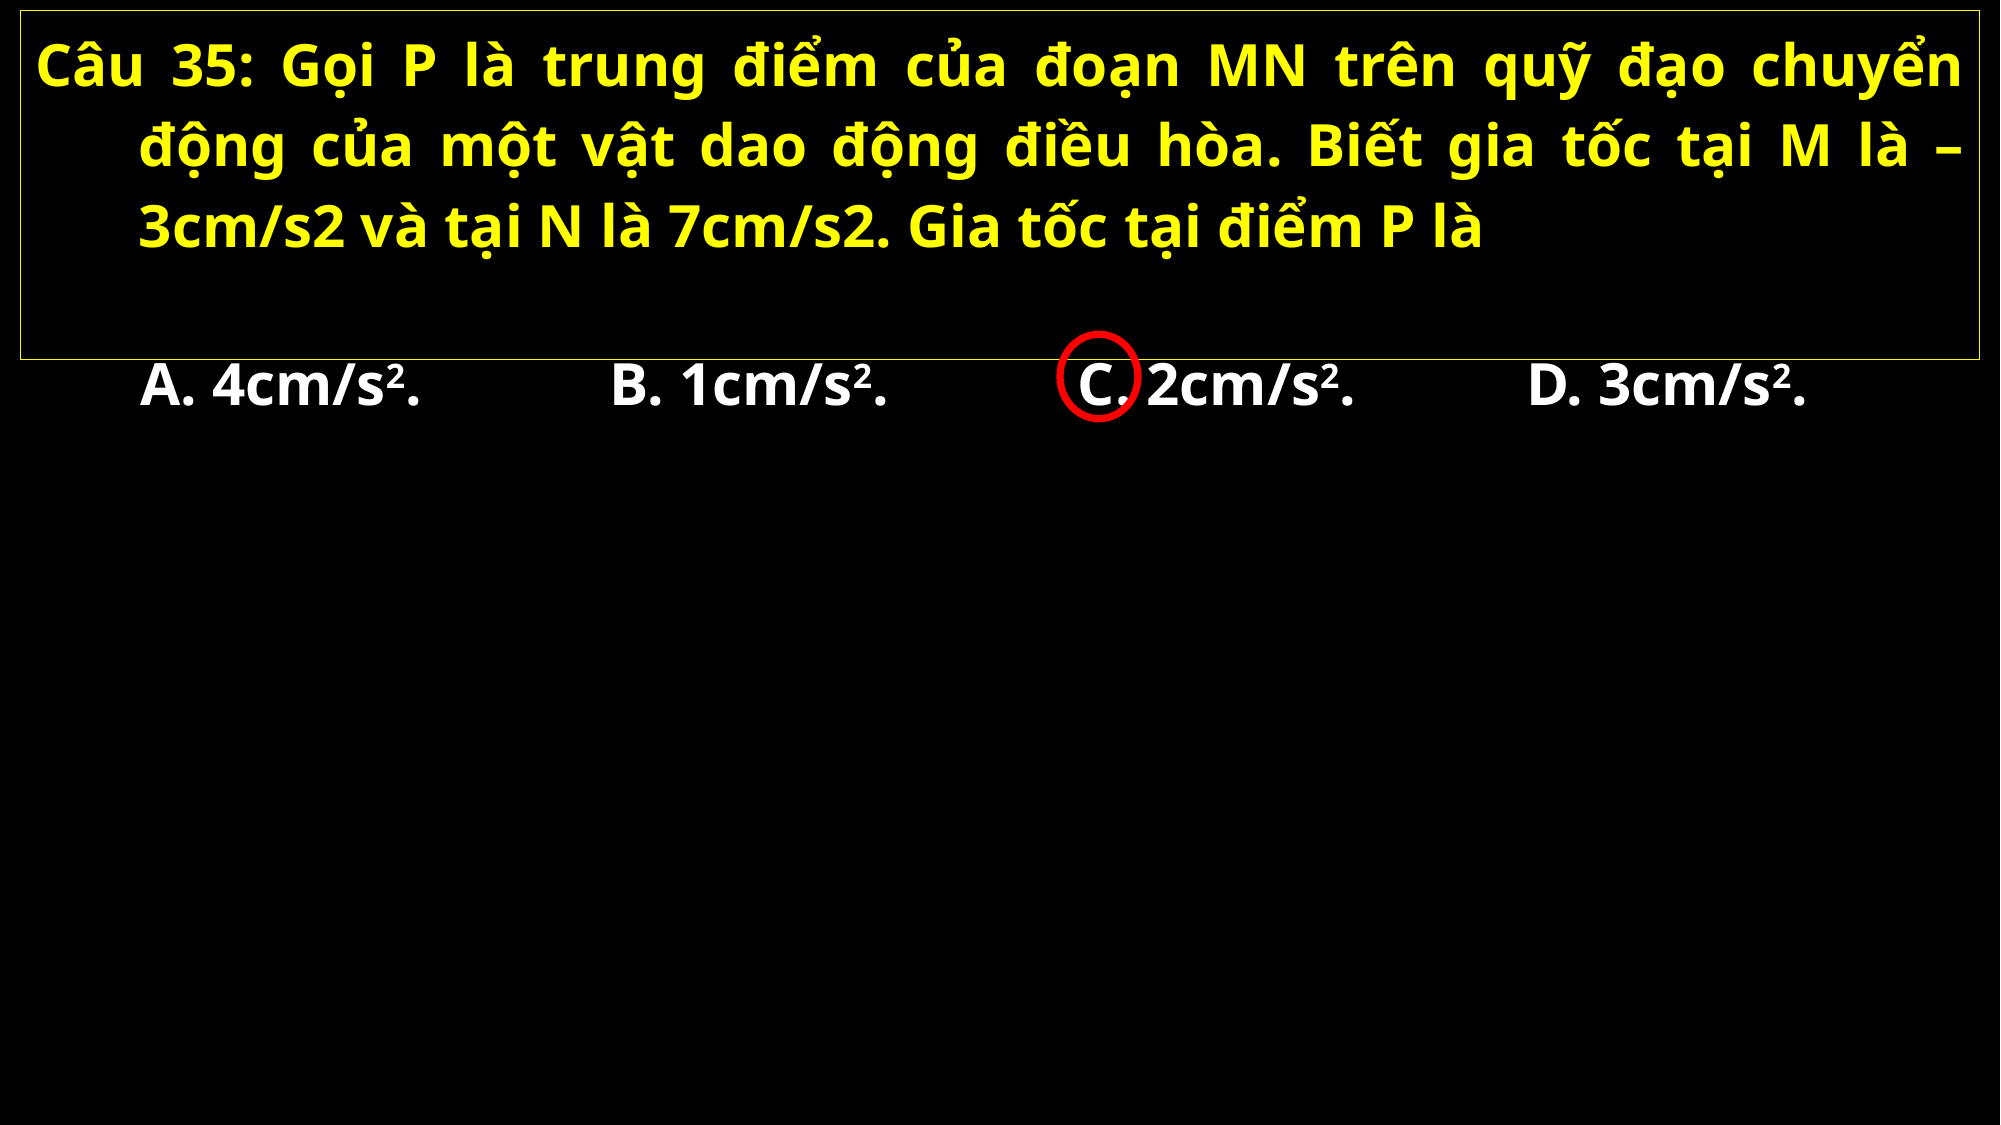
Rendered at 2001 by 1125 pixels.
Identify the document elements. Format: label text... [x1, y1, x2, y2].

text_box D. 3cm/s2. [1511, 340, 1884, 425]
text_box C. 2cm/s2. [1063, 340, 1454, 425]
text_box Câu 35: Gọi P là trung điểm của đoạn MN trên quỹ đạo chuyển động của một vật dao động điều hòa. Biết gia tốc tại M là – 3cm/s2 và tại N là 7cm/s2. Gia tốc tại điểm P là [20, 10, 1980, 360]
text_box B. 1cm/s2. [594, 340, 986, 425]
text_box A. 4cm/s2. [125, 340, 517, 425]
text_box [1058, 333, 1140, 420]
